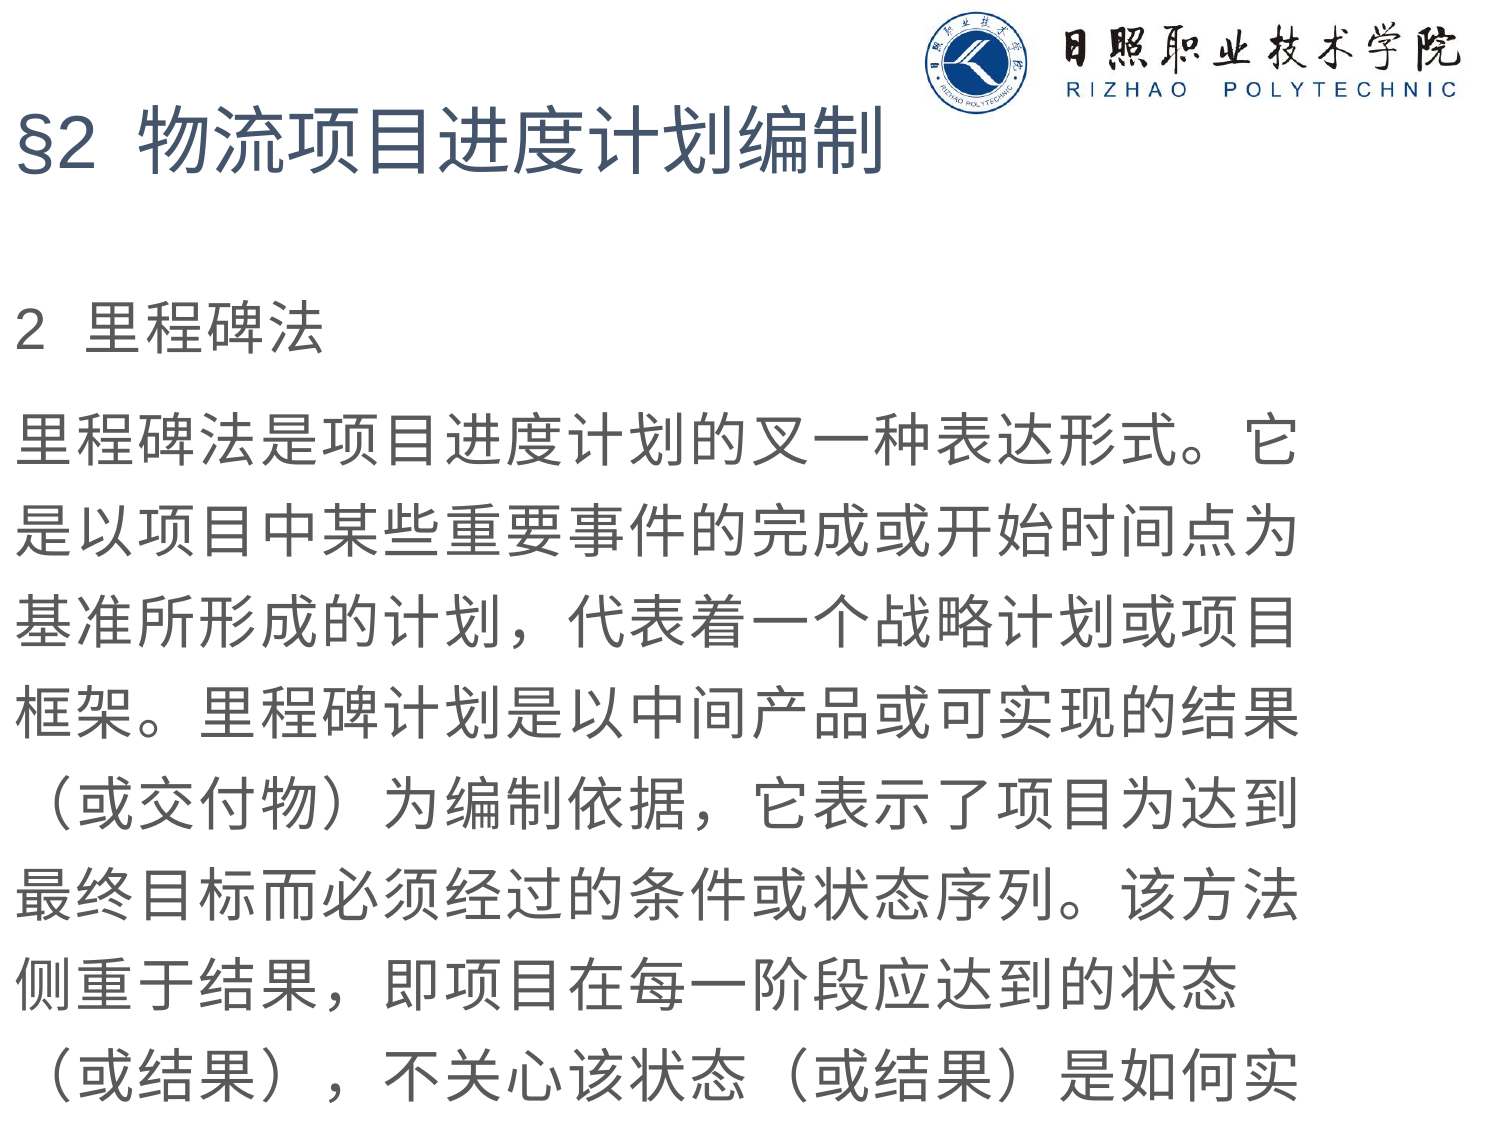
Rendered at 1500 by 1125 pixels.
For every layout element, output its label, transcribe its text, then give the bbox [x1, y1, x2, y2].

list 2 里程碑法 里程碑法是项目进度计划的叉一种表达形式。它是以项目中某些重要事件的完成或开始时间点为基准所形成的计划，代表着一个战略计划或项目框架。里程碑计划是以中间产品或可实现的结果（或交付物）为编制依据，它表示了项目为达到最终目标而必须经过的条件或状态序列。该方法侧重于结果，即项目在每一阶段应达到的状态（或结果），不关心该状态（或结果）是如何实现的。 [0, 262, 1350, 1005]
title §2 物流项目进度计划编制 [0, 45, 1350, 233]
picture [909, 0, 1500, 120]
